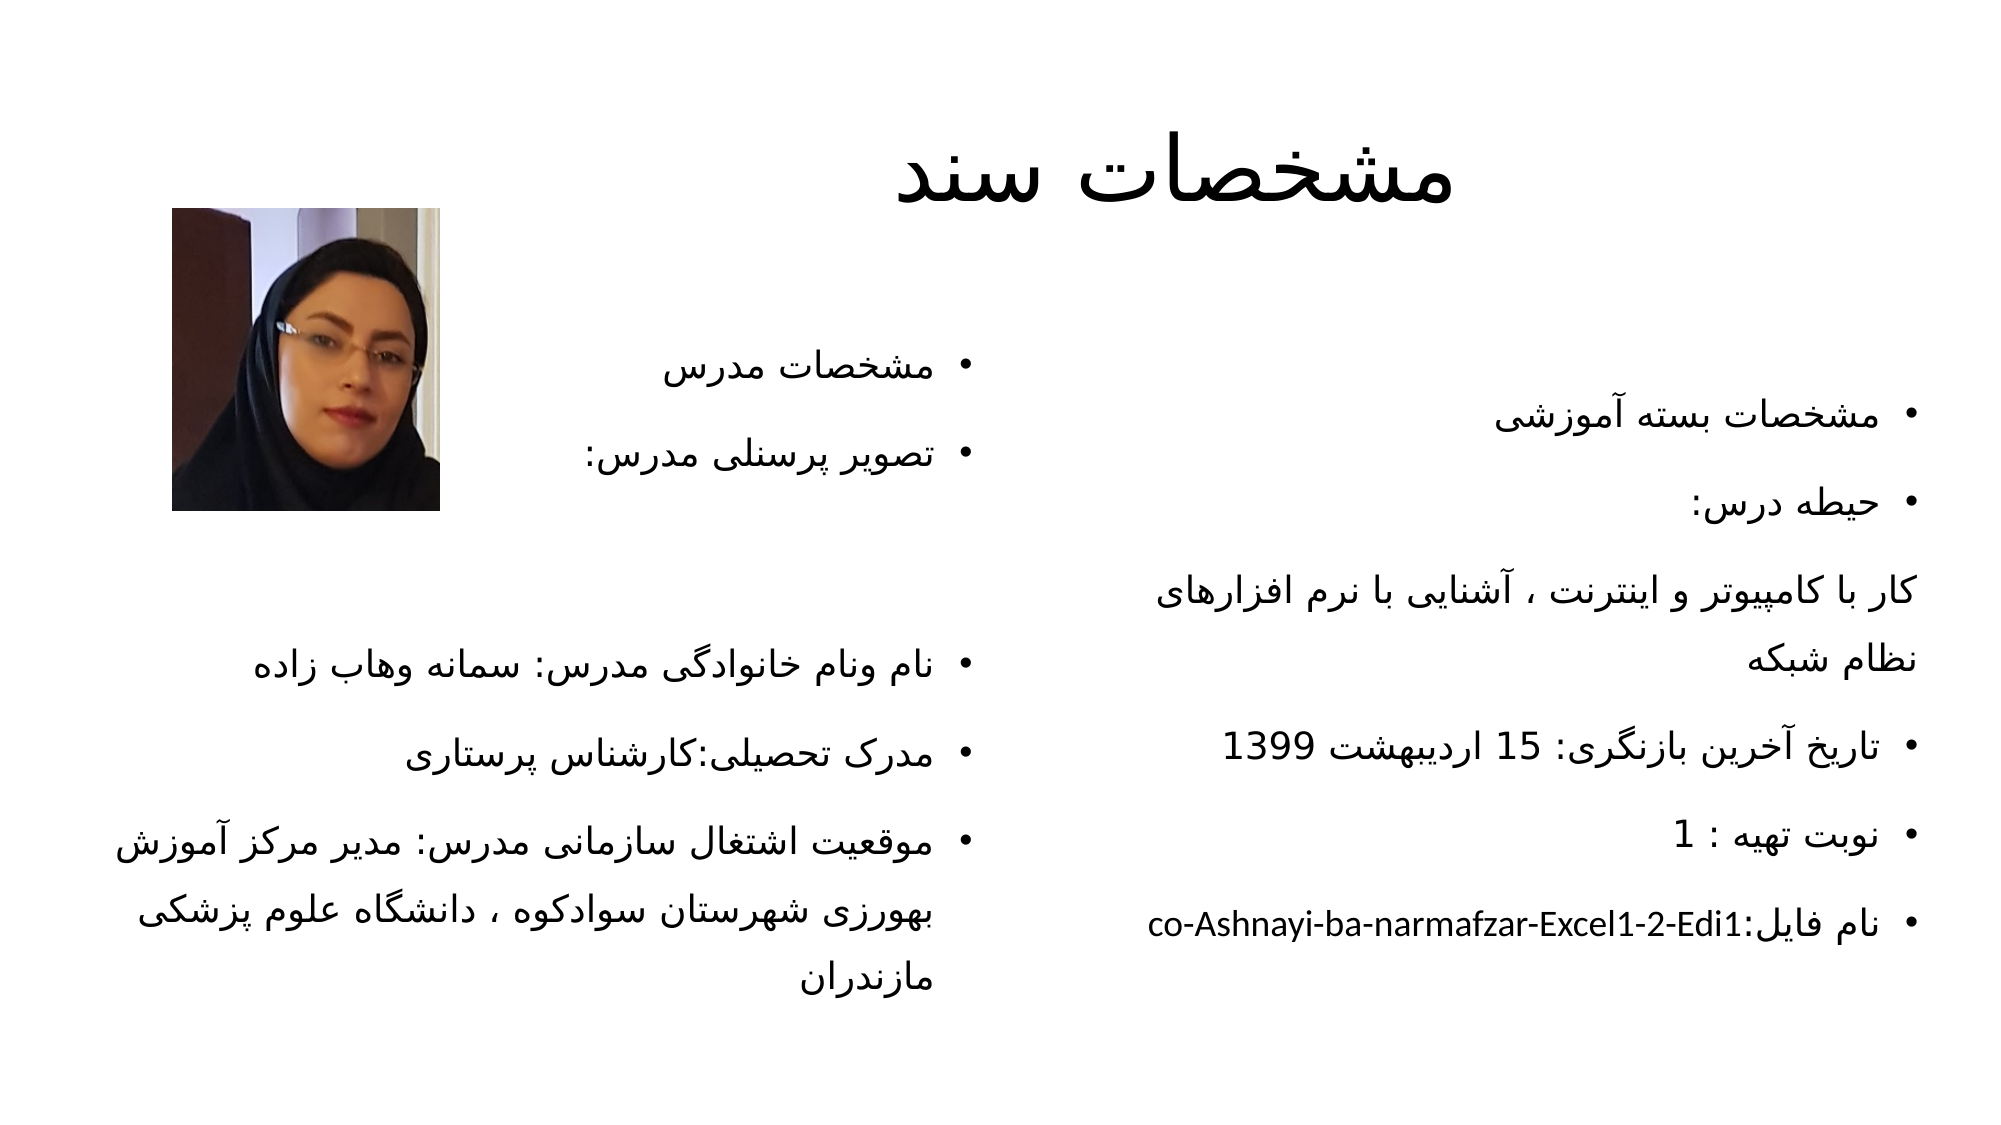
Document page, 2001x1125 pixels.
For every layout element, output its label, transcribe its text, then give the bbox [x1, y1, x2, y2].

list مشخصات مدرس تصویر پرسنلی مدرس: نام ونام خانوادگی مدرس: سمانه وهاب زاده مدرک تحصیلی:کارشناس پرستاری موقعیت اشتغال سازمانی مدرس: مدیر مرکز آموزش بهورزی شهرستان سوادکوه ، دانشگاه علوم پزشکی مازندران [44, 311, 988, 1050]
list مشخصات بسته آموزشی حیطه درس: کار با کامپیوتر و اینترنت ، آشنایی با نرم افزارهای نظام شبکه تاریخ آخرین بازنگری: 15 اردیبهشت 1399 نوبت تهیه : 1 نام فایل:co-Ashnayi-ba-narmafzar-Excel1-2-Edi1 [1080, 359, 1934, 1050]
title مشخصات سند [567, 84, 1786, 260]
picture [172, 208, 440, 511]
